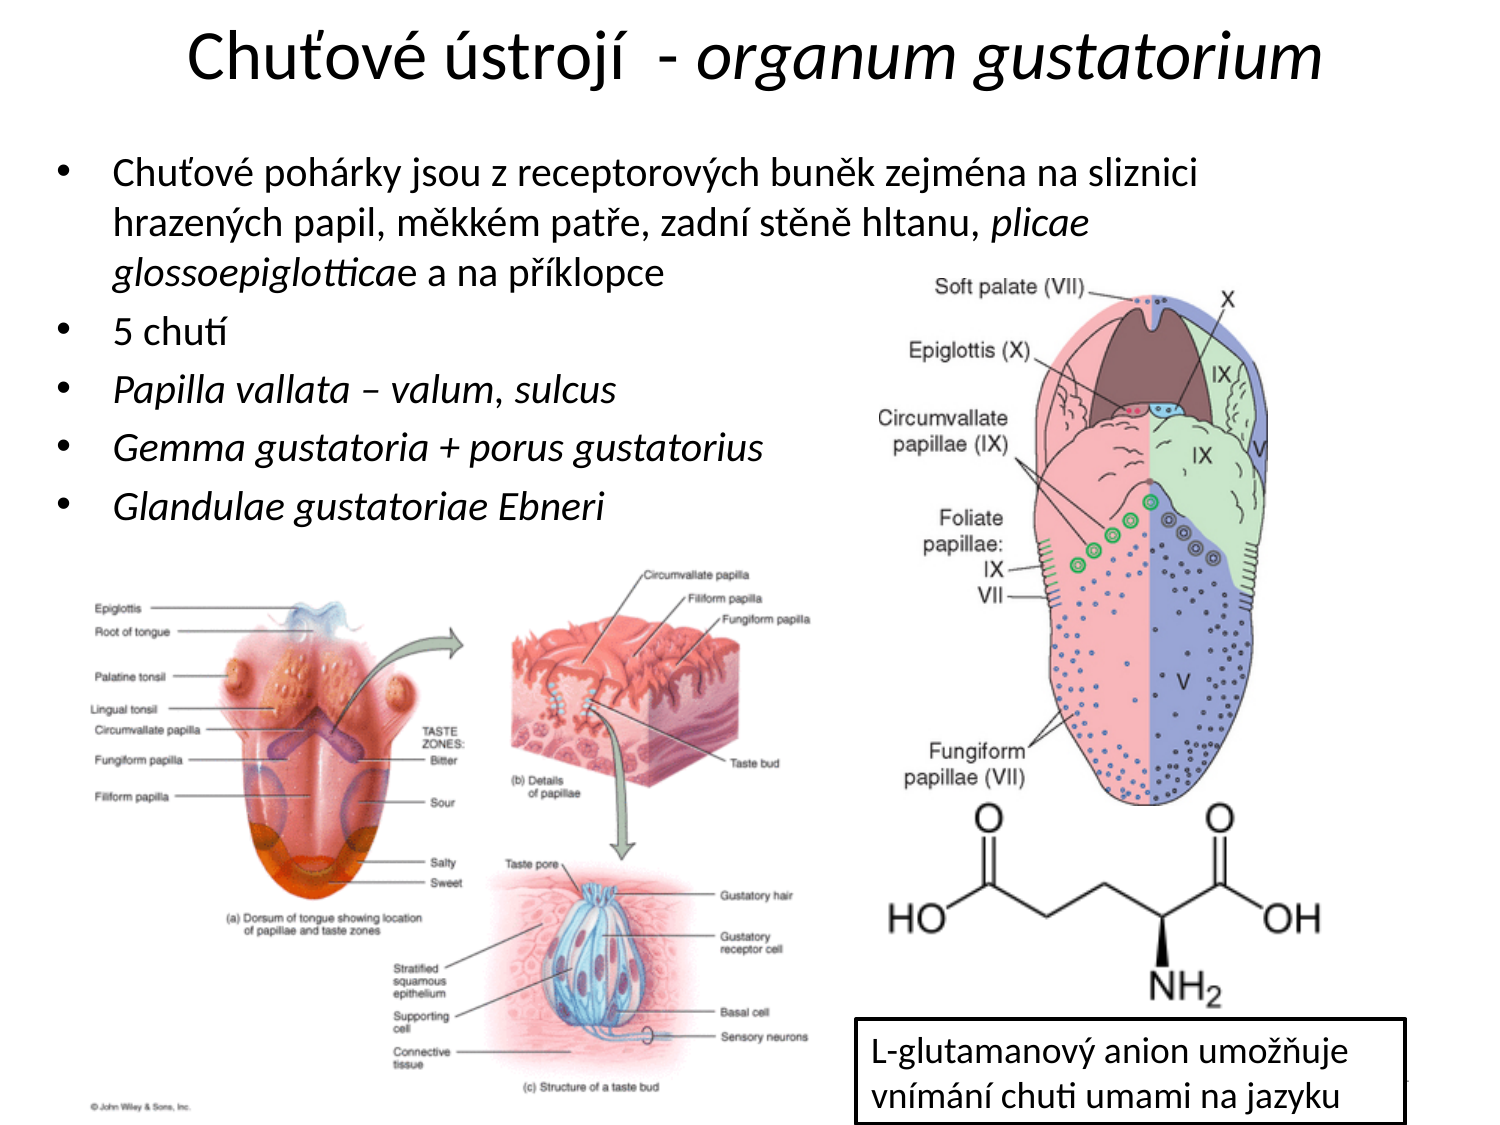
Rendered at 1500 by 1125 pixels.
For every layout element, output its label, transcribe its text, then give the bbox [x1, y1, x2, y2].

slide_number 61 [1074, 1042, 1425, 1103]
picture [879, 278, 1332, 1013]
picture [76, 557, 824, 1125]
list Chuťové pohárky jsou z receptorových buněk zejména na sliznici hrazených papil, měkkém patře, zadní stěně hltanu, plicae glossoepiglotticae a na příklopce 5 chutí Papilla vallata – valum, sulcus Gemma gustatoria + porus gustatorius Glandulae gustatoriae Ebneri [41, 137, 1392, 880]
text_box L-glutamanový anion umožňuje vnímání chuti umami na jazyku [854, 1017, 1407, 1125]
title Chuťové ústrojí - organum gustatorium [53, 0, 1461, 102]
